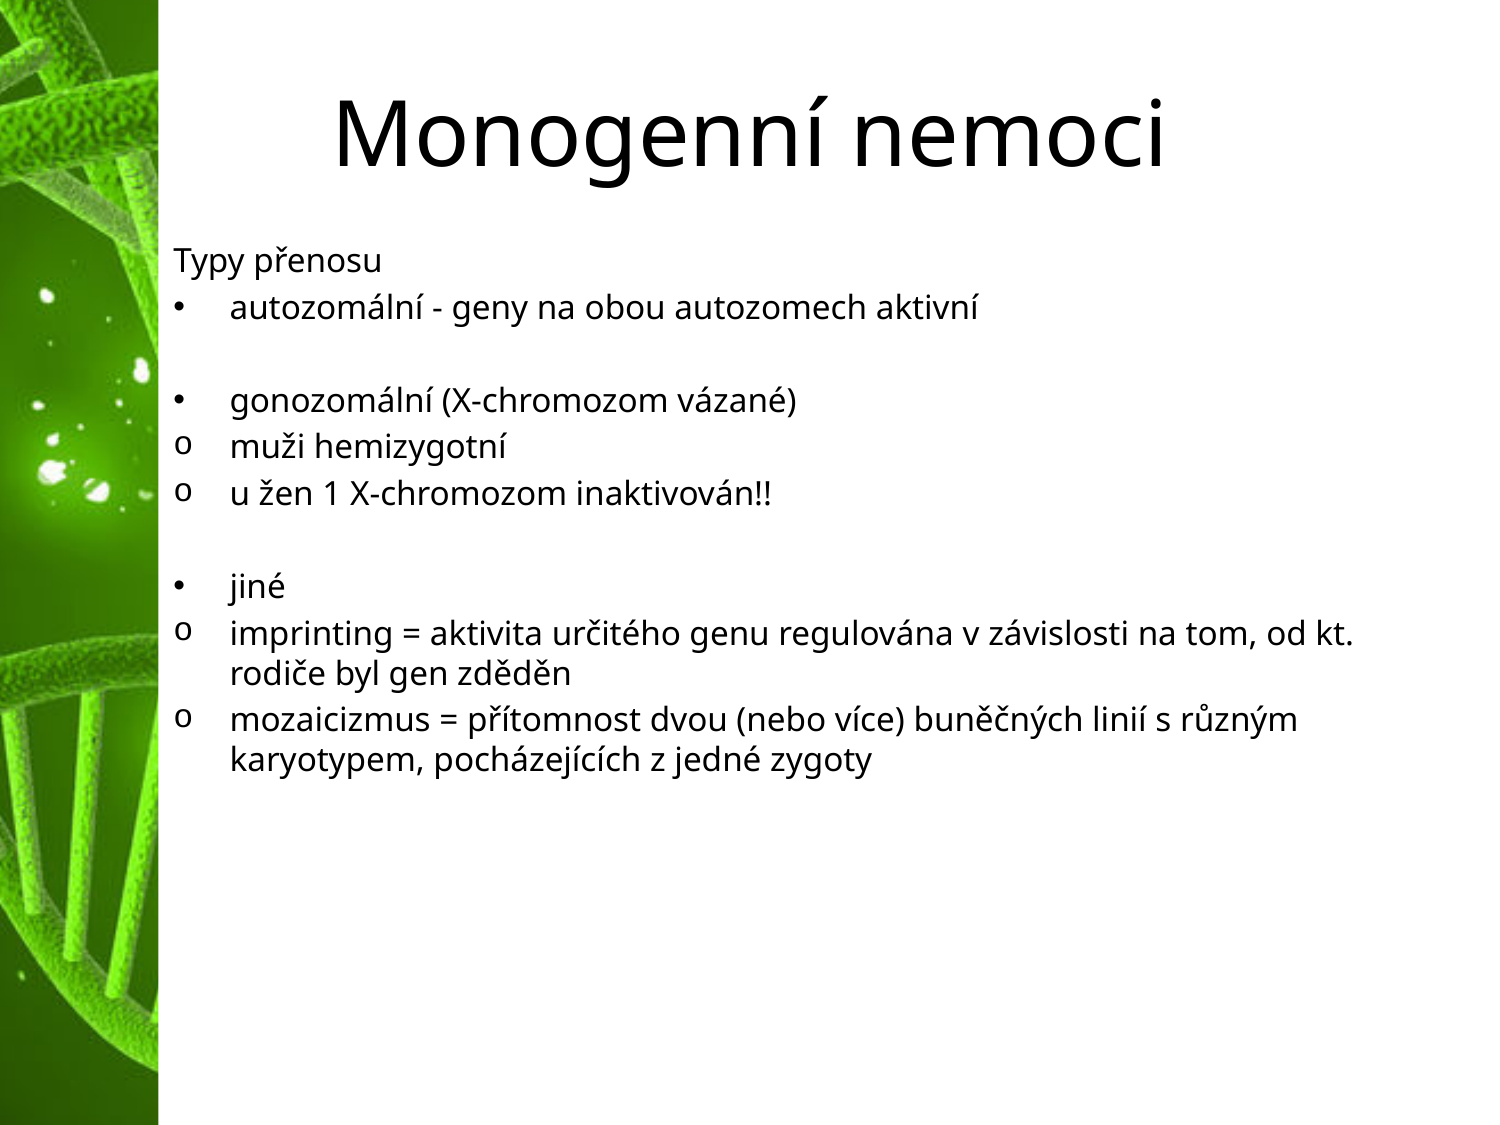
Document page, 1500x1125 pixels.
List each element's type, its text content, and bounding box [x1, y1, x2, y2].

picture [0, 0, 159, 1125]
title Monogenní nemoci [163, 66, 1483, 194]
list Typy přenosu autozomální - geny na obou autozomech aktivní gonozomální (X-chromozom vázané) muži hemizygotní u žen 1 X-chromozom inaktivován!! jiné imprinting = aktivita určitého genu regulována v závislosti na tom, od kt. rodiče byl gen zděděn mozaicizmus = přítomnost dvou (nebo více) buněčných linií s různým karyotypem, pocházejících z jedné zygoty [163, 231, 1471, 1093]
